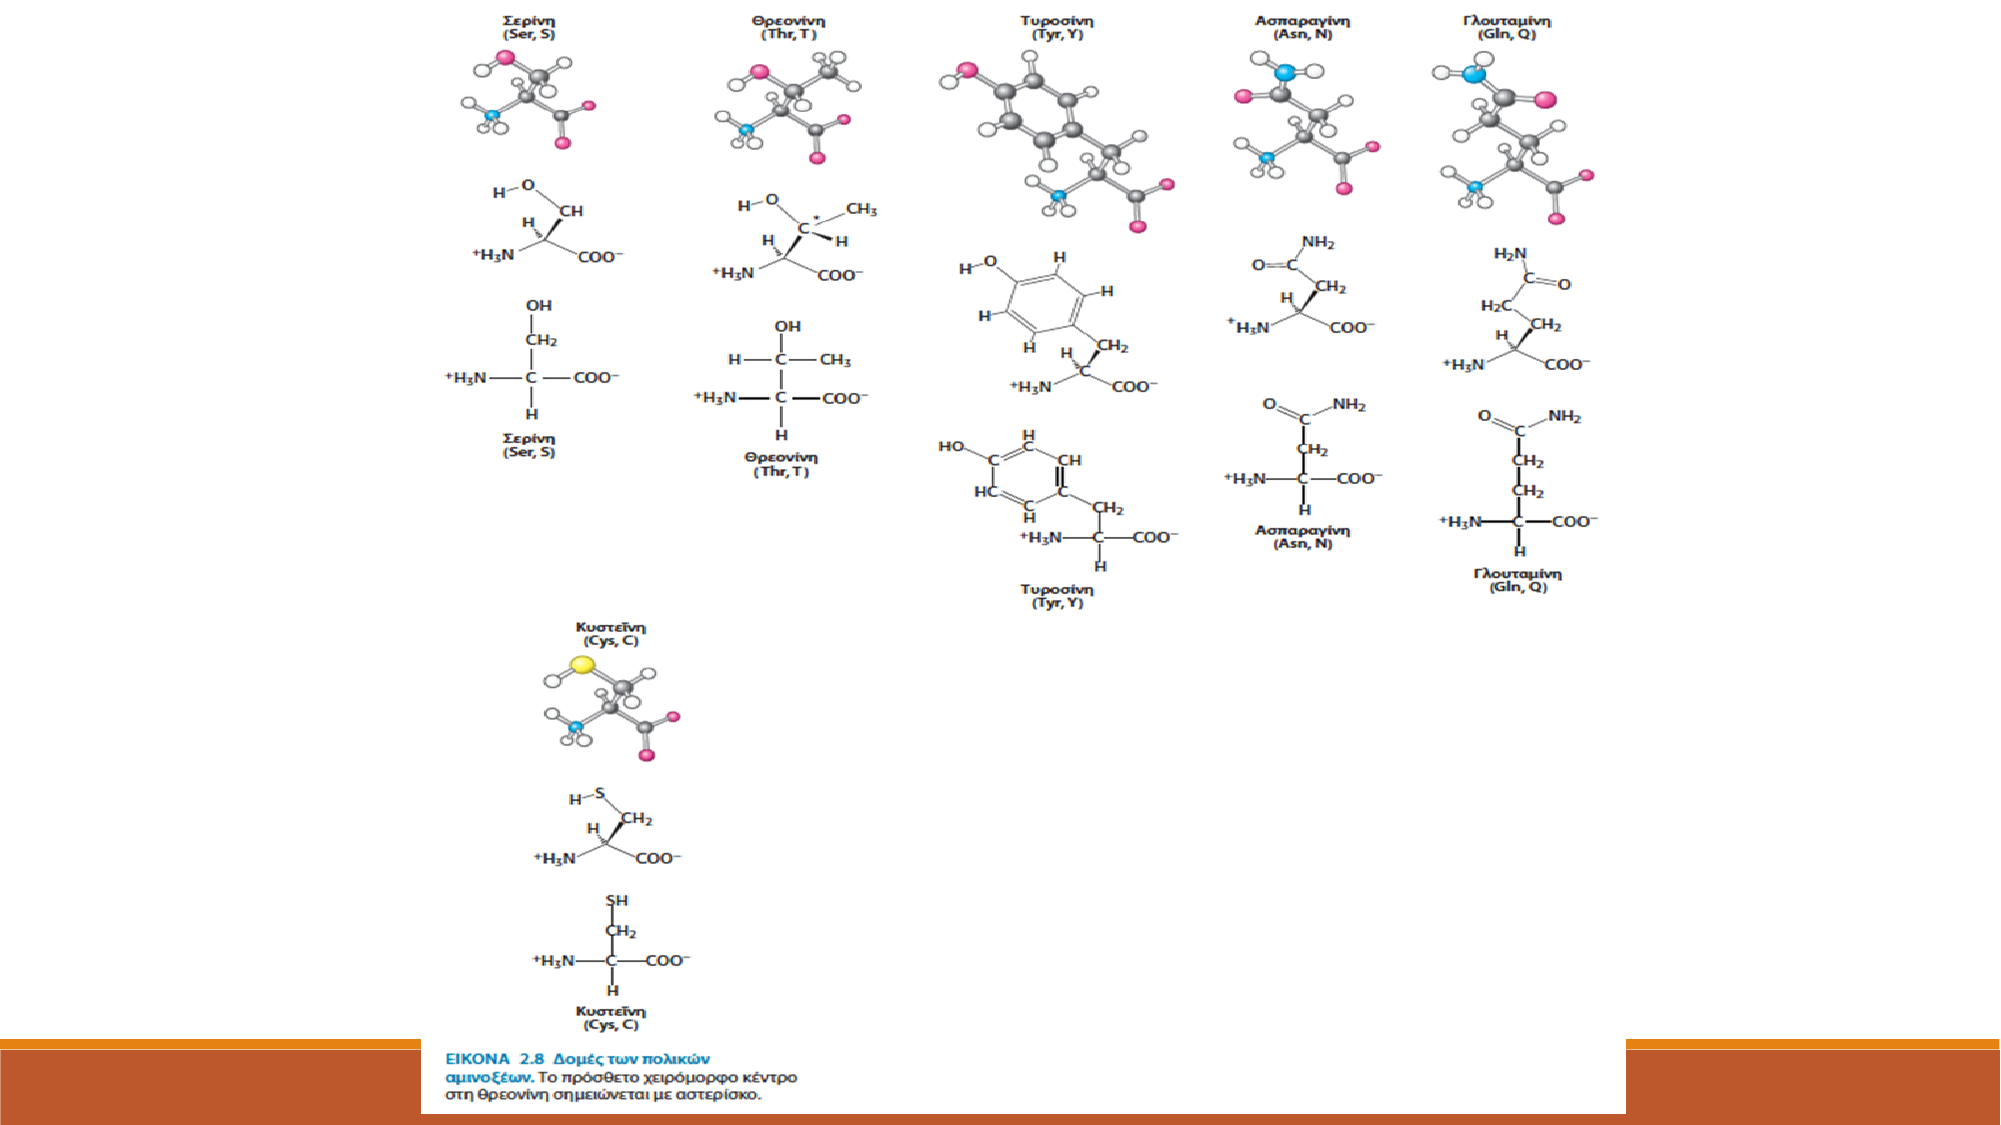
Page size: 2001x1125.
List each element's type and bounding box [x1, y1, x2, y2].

picture [420, 0, 1627, 1114]
